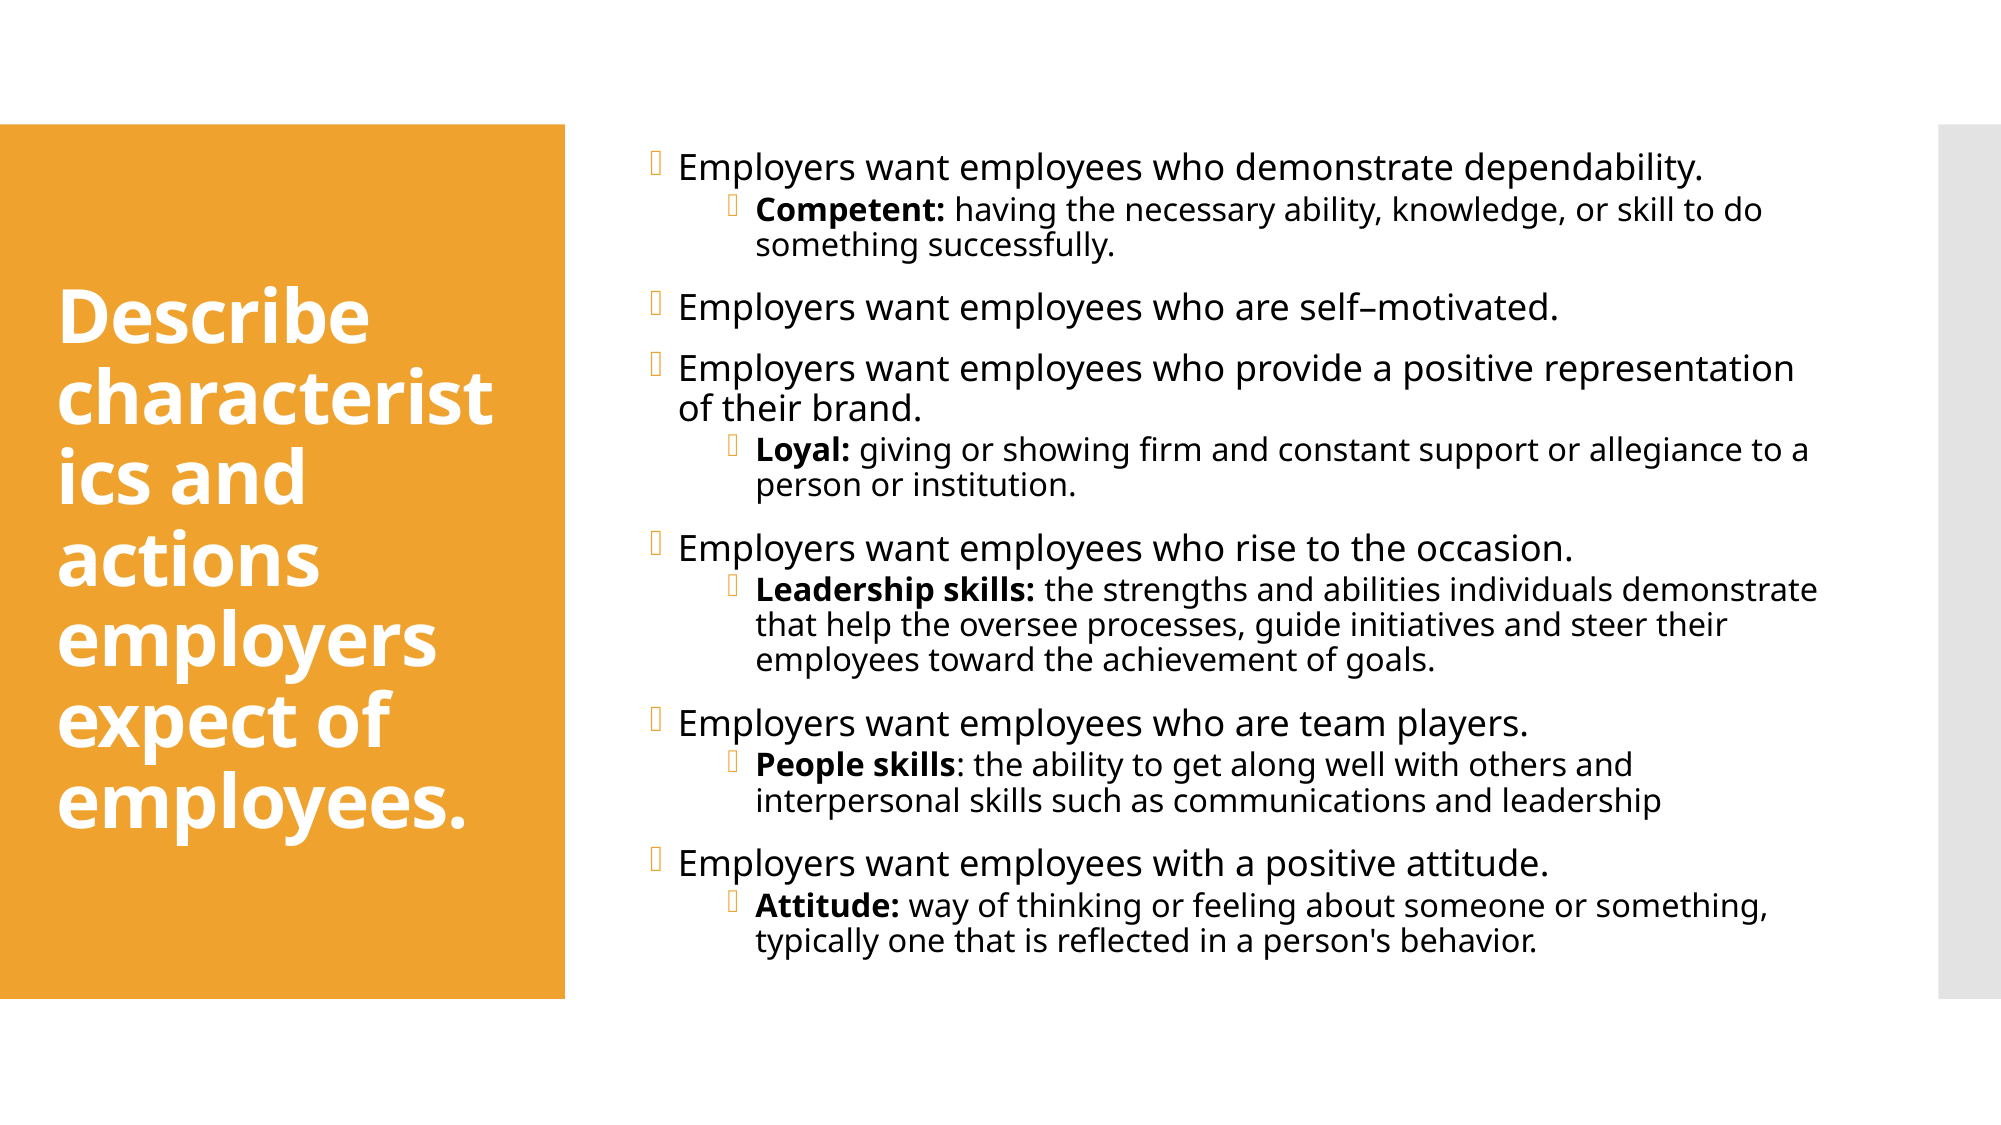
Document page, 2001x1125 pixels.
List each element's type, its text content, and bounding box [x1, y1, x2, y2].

title Describe characteristics and actions employers expect of employees. [41, 184, 525, 940]
list Employers want employees who demonstrate dependability. Competent: having the necessary ability, knowledge, or skill to do something successfully. Employers want employees who are self–motivated. Employers want employees who provide a positive representation of their brand. Loyal: giving or showing firm and constant support or allegiance to a person or institution. Employers want employees who rise to the occasion. Leadership skills: the strengths and abilities individuals demonstrate that help the oversee processes, guide initiatives and steer their employees toward the achievement of goals. Employers want employees who are team players. People skills: the ability to get along well with others and interpersonal skills such as communications and leadership Employers want employees with a positive attitude. Attitude: way of thinking or feeling about someone or something, typically one that is reflected in a person's behavior. [634, 141, 1835, 982]
